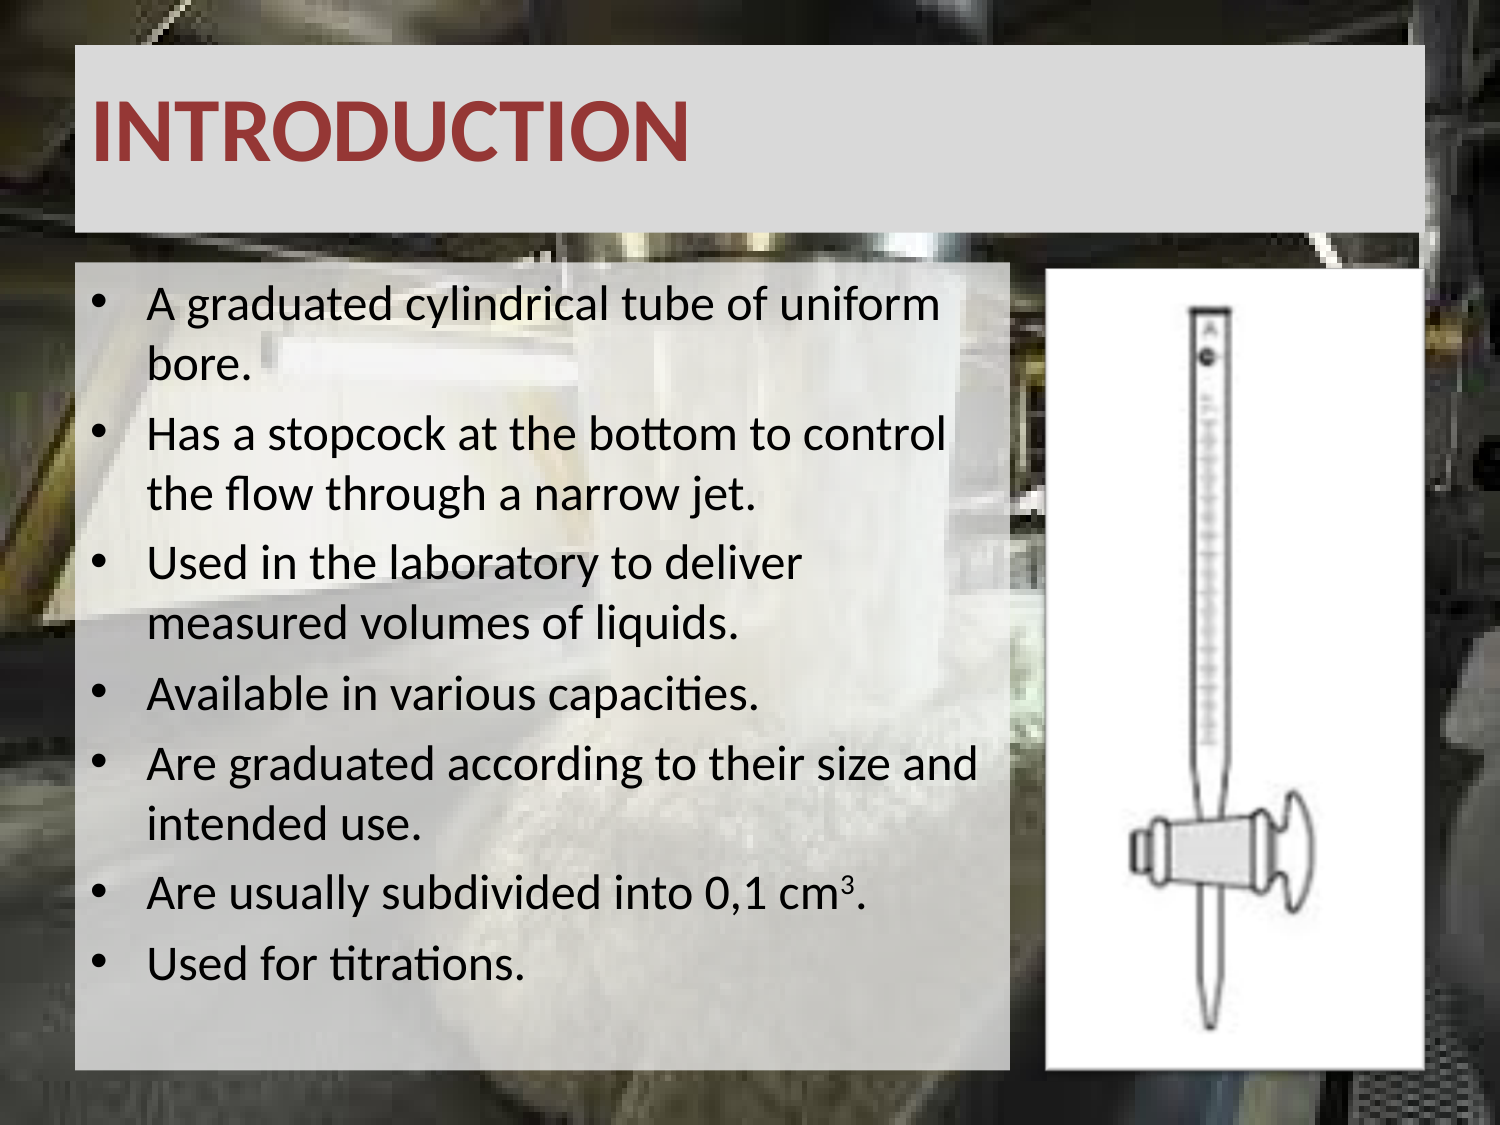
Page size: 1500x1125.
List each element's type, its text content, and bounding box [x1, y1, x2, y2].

picture [0, 0, 1500, 1125]
title INTRODUCTION [75, 45, 1425, 233]
list A graduated cylindrical tube of uniform bore. Has a stopcock at the bottom to control the flow through a narrow jet. Used in the laboratory to deliver measured volumes of liquids. Available in various capacities. Are graduated according to their size and intended use. Are usually subdivided into 0,1 cm3. Used for titrations. [75, 262, 1010, 1071]
